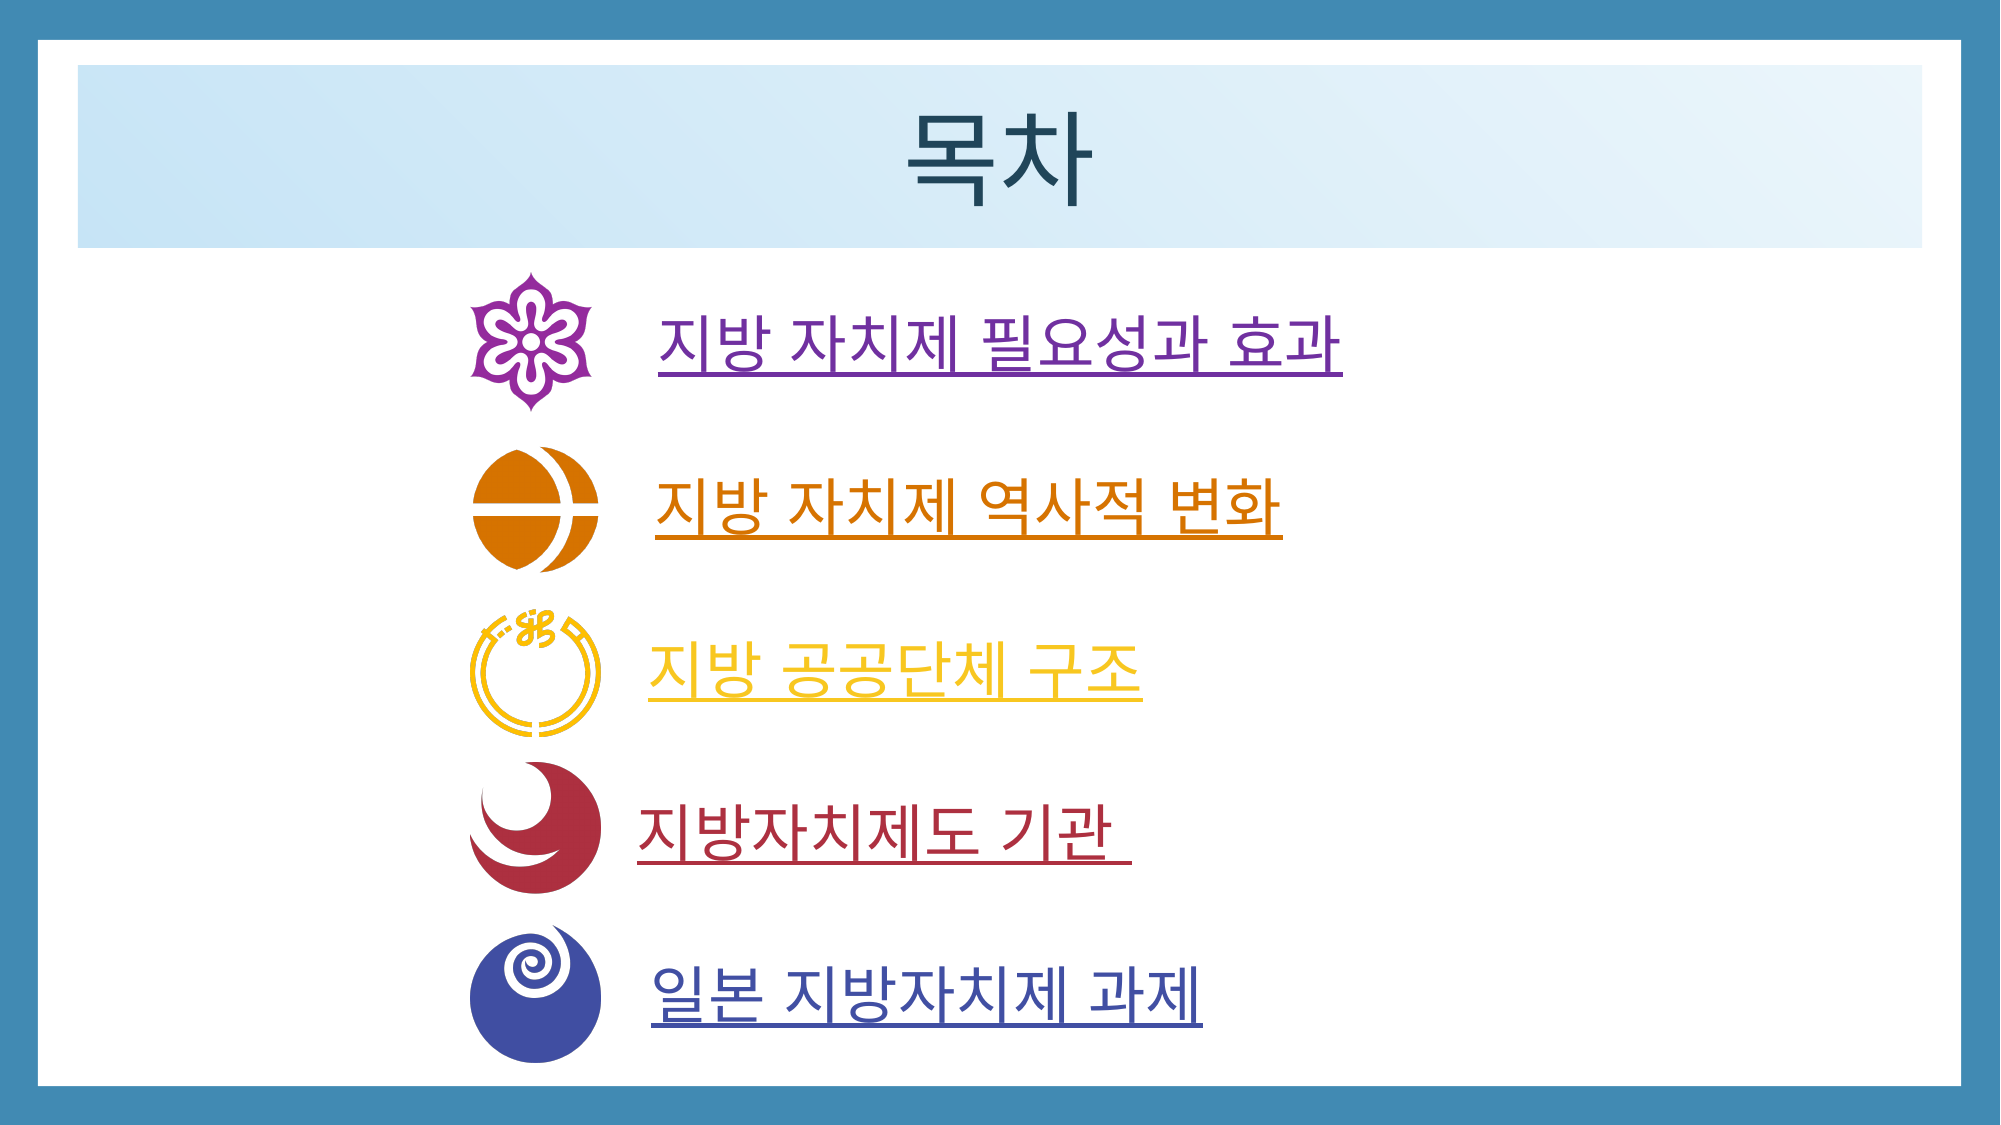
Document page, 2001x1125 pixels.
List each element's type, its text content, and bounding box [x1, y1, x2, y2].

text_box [350, 762, 1411, 901]
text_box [438, 436, 1499, 575]
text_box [365, 599, 1426, 738]
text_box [397, 924, 1457, 1064]
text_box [470, 272, 1530, 412]
text_box 목차 [76, 64, 1924, 249]
